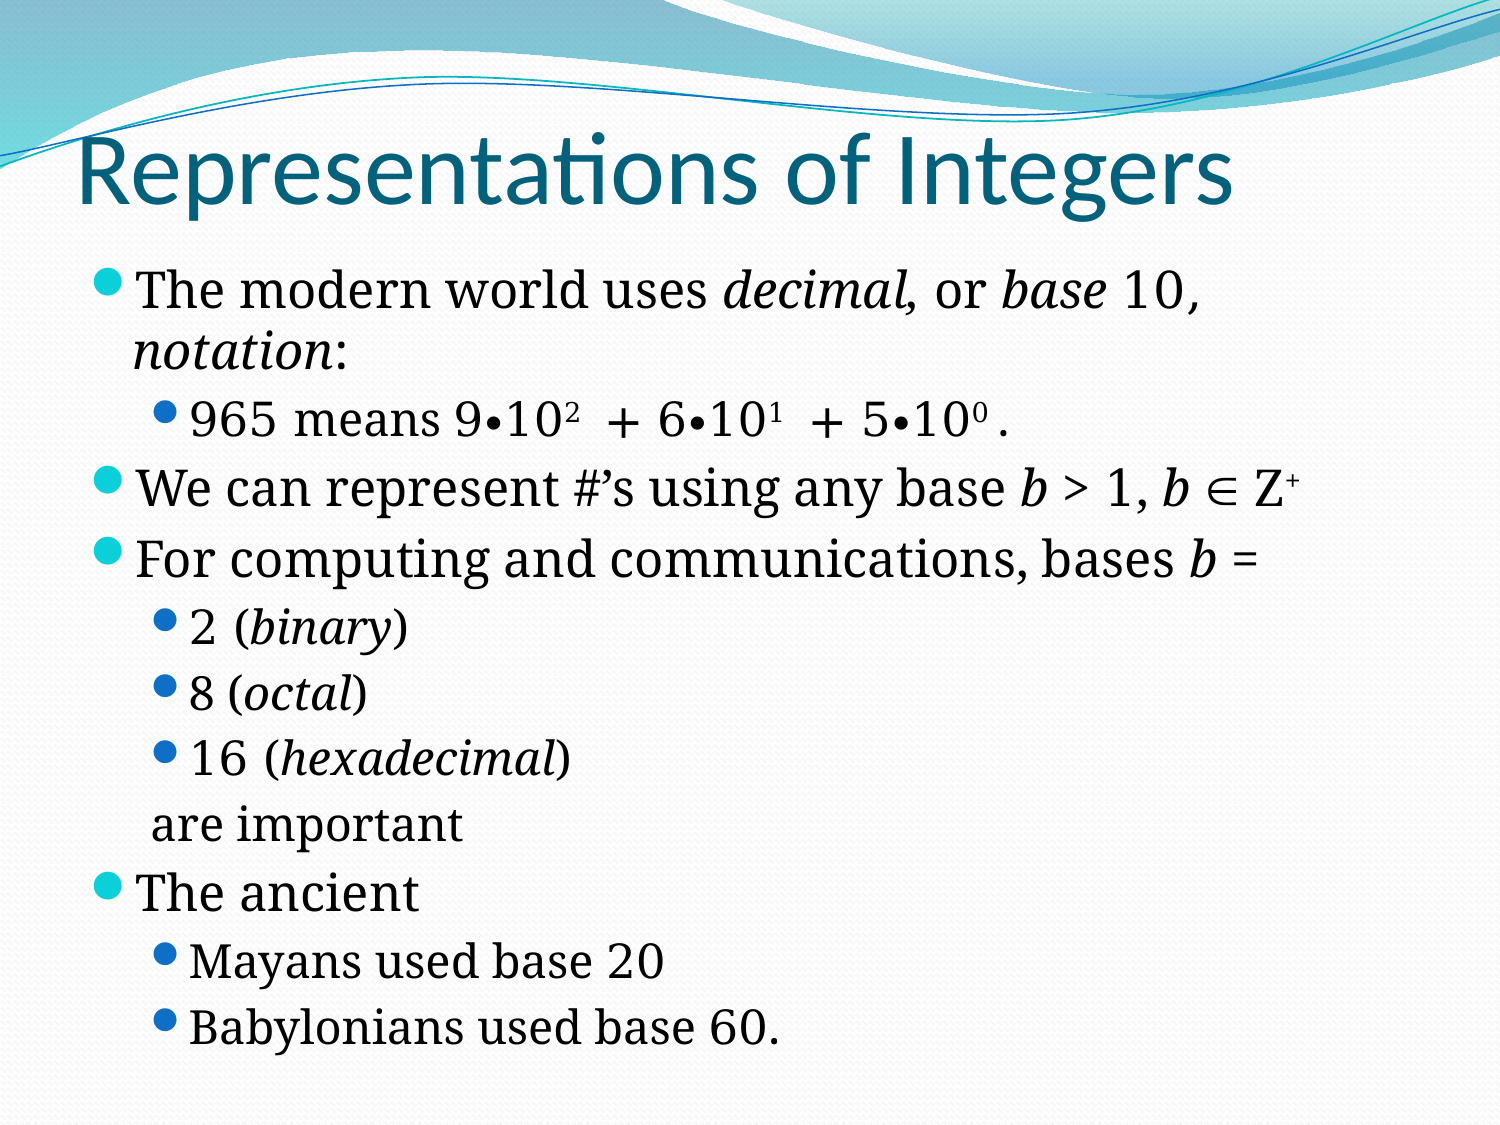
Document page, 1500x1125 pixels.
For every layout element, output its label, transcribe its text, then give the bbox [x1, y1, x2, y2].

title Representations of Integers [75, 37, 1426, 225]
list The modern world uses decimal, or base 10, notation: 965 means 9∙102 + 6∙101 + 5∙100 . We can represent #’s using any base b > 1, b  Z+ For computing and communications, bases b = 2 (binary) 8 (octal) 16 (hexadecimal) are important The ancient Mayans used base 20 Babylonians used base 60. [75, 249, 1425, 1063]
